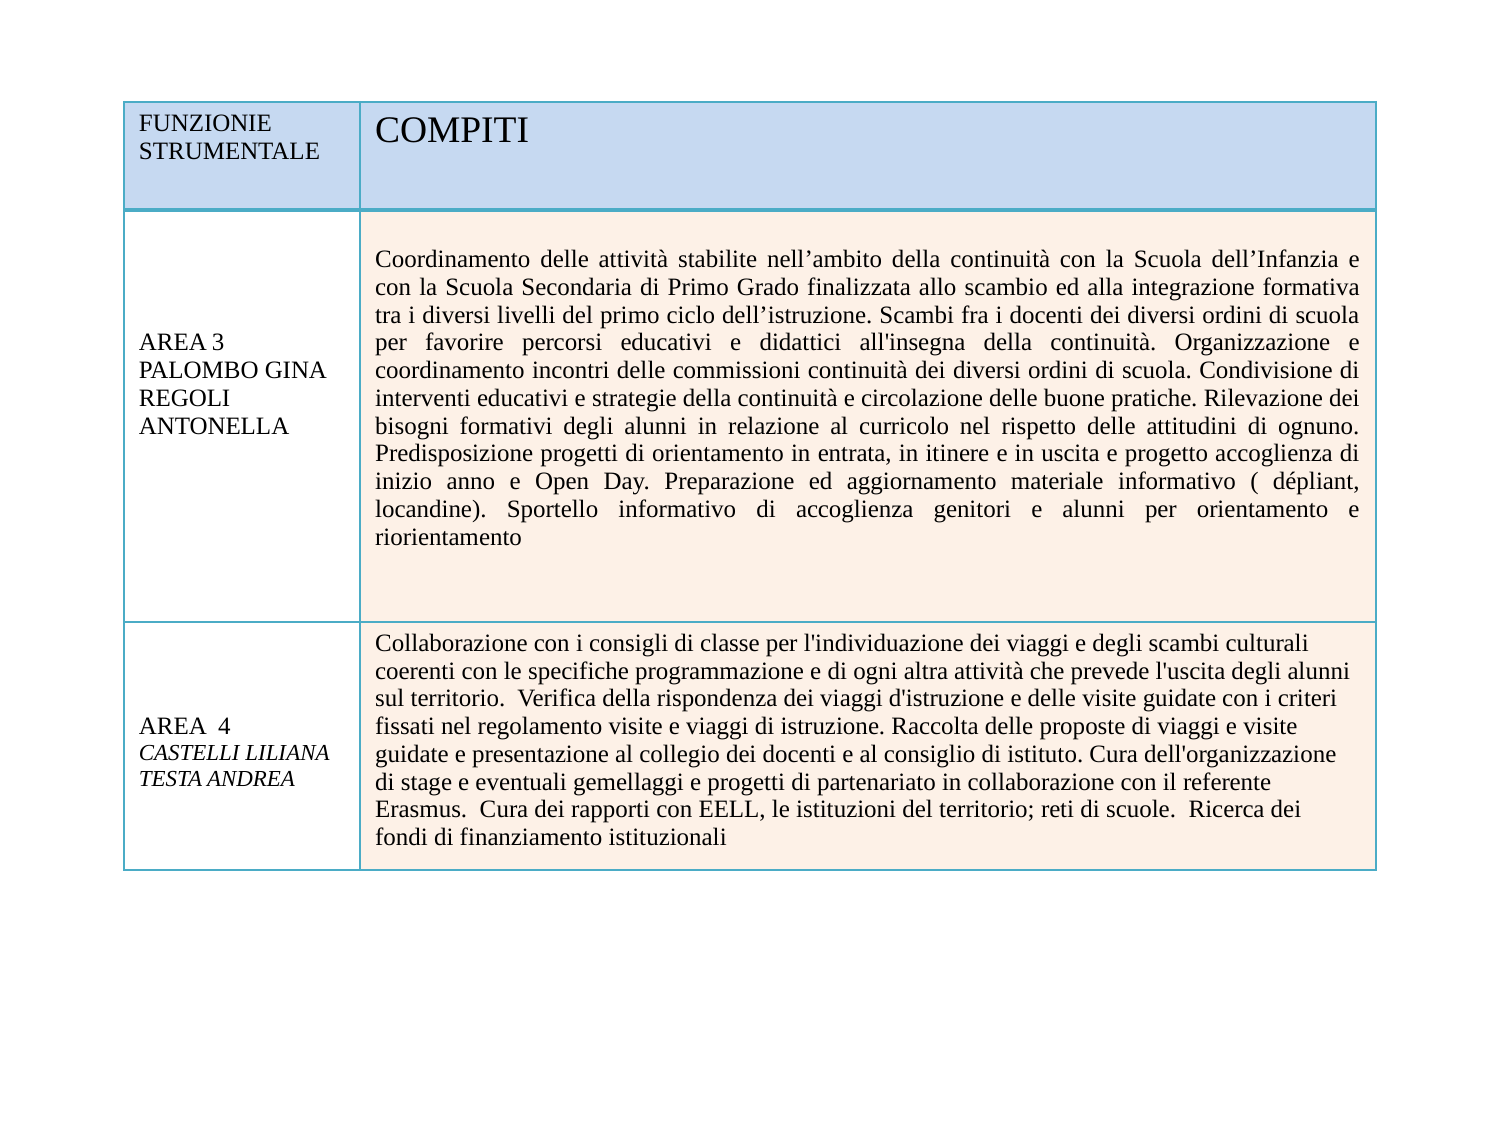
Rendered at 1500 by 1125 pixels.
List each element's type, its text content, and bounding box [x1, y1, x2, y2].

table_cell AREA 4 CASTELLI LILIANA TESTA ANDREA [125, 623, 359, 869]
table_cell Coordinamento delle attività stabilite nell’ambito della continuità con la Scuola dell’Infanzia e con la Scuola Secondaria di Primo Grado finalizzata allo scambio ed alla integrazione formativa tra i diversi livelli del primo ciclo dell’istruzione. Scambi fra i docenti dei diversi ordini di scuola per favorire percorsi educativi e didattici all'insegna della continuità. Organizzazione e coordinamento incontri delle commissioni continuità dei diversi ordini di scuola. Condivisione di interventi educativi e strategie della continuità e circolazione delle buone pratiche. Rilevazione dei bisogni formativi degli alunni in relazione al curricolo nel rispetto delle attitudini di ognuno. Predisposizione progetti di orientamento in entrata, in itinere e in uscita e progetto accoglienza di inizio anno e Open Day. Preparazione ed aggiornamento materiale informativo ( dépliant, locandine). Sportello informativo di accoglienza genitori e alunni per orientamento e riorientamento [361, 212, 1375, 621]
table_cell Collaborazione con i consigli di classe per l'individuazione dei viaggi e degli scambi culturali coerenti con le specifiche programmazione e di ogni altra attività che prevede l'uscita degli alunni sul territorio. Verifica della rispondenza dei viaggi d'istruzione e delle visite guidate con i criteri fissati nel regolamento visite e viaggi di istruzione. Raccolta delle proposte di viaggi e visite guidate e presentazione al collegio dei docenti e al consiglio di istituto. Cura dell'organizzazione di stage e eventuali gemellaggi e progetti di partenariato in collaborazione con il referente Erasmus. Cura dei rapporti con EELL, le istituzioni del territorio; reti di scuole. Ricerca dei fondi di finanziamento istituzionali [361, 623, 1375, 869]
table_header COMPITI [361, 103, 1375, 208]
table_cell AREA 3 PALOMBO GINA REGOLI ANTONELLA [125, 212, 359, 621]
table_header FUNZIONIE STRUMENTALE [125, 103, 359, 208]
